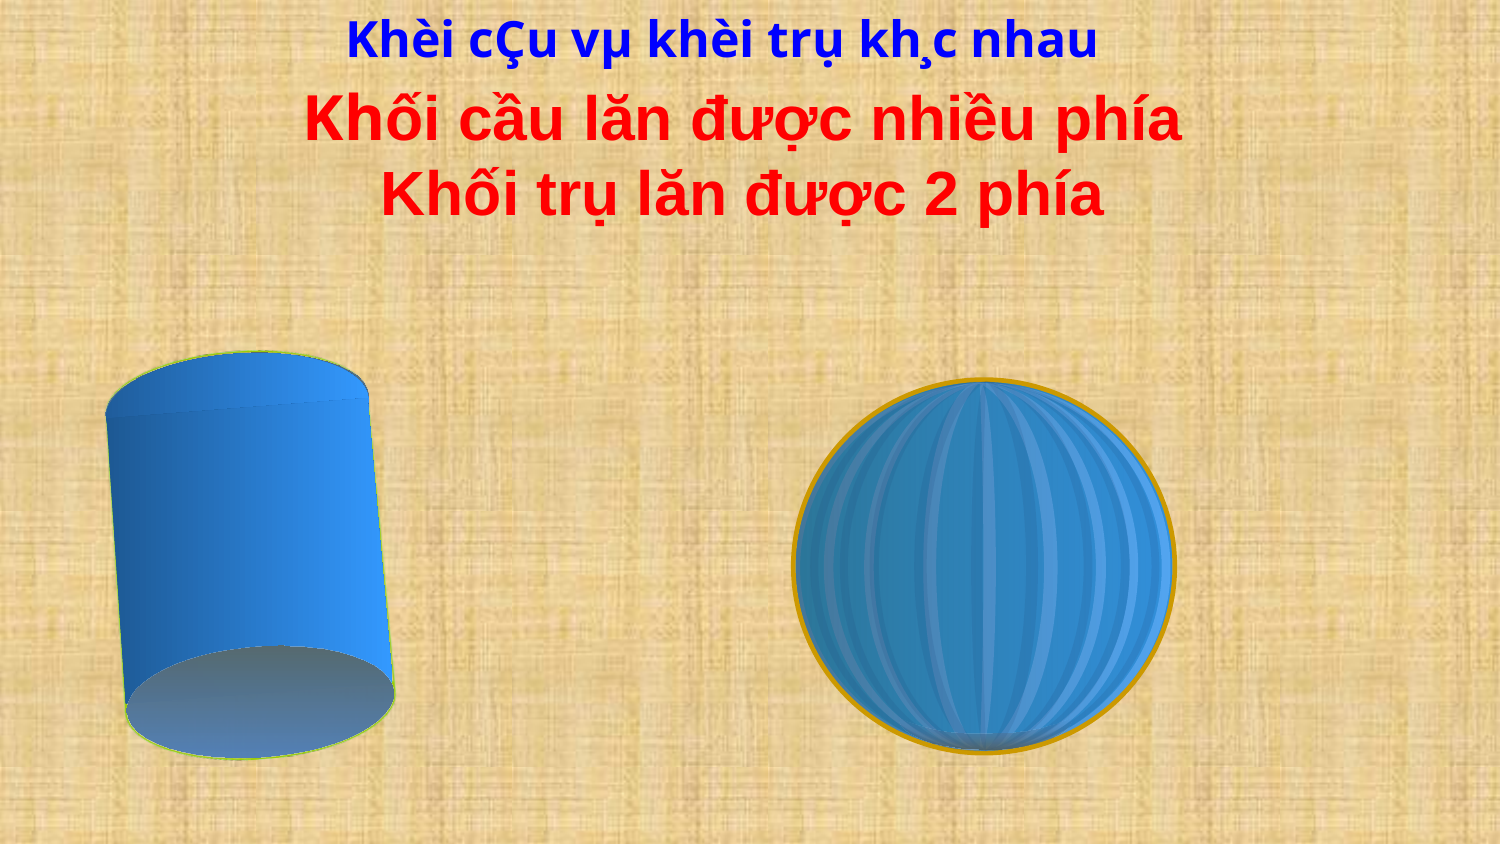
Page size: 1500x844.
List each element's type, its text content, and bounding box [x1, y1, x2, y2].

text_box Khối cầu lăn được nhiều phía Khối trụ lăn được 2 phía [166, 70, 1320, 235]
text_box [791, 379, 1176, 754]
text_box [110, 337, 385, 760]
picture [0, 0, 1500, 844]
text_box Khèi cÇu vµ khèi trụ kh¸c nhau [249, 0, 1195, 75]
